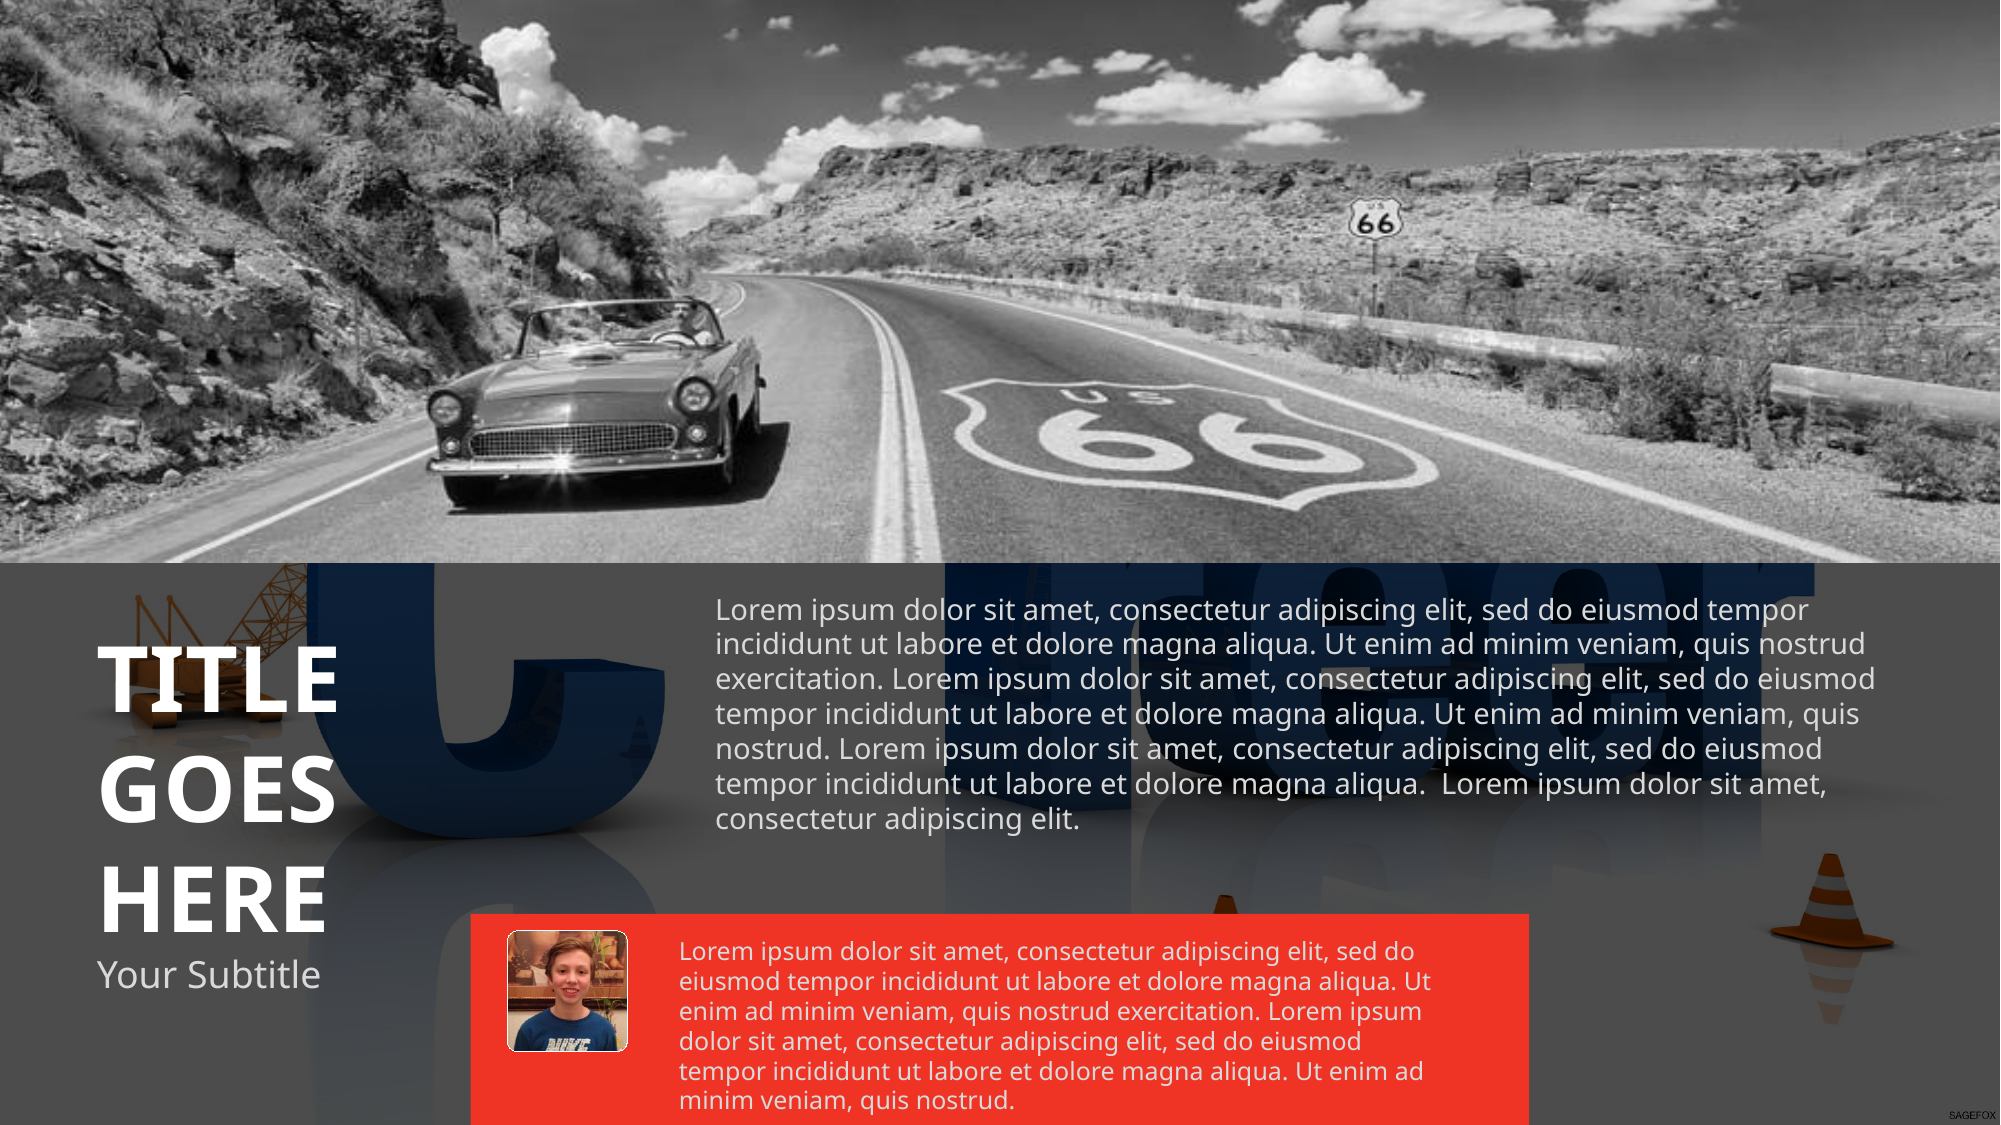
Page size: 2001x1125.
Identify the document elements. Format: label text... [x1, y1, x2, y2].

text_box TITLE GOES HERE Your Subtitle [82, 613, 568, 1114]
picture [0, 0, 2001, 1125]
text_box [470, 913, 1530, 1125]
text_box [0, 0, 2000, 563]
text_box Lorem ipsum dolor sit amet, consectetur adipiscing elit, sed do eiusmod tempor incididunt ut labore et dolore magna aliqua. Ut enim ad minim veniam, quis nostrud exercitation. Lorem ipsum dolor sit amet, consectetur adipiscing elit, sed do eiusmod tempor incididunt ut labore et dolore magna aliqua. Ut enim ad minim veniam, quis nostrud. Lorem ipsum dolor sit amet, consectetur adipiscing elit, sed do eiusmod tempor incididunt ut labore et dolore magna aliqua. Lorem ipsum dolor sit amet, consectetur adipiscing elit. [700, 583, 1901, 843]
